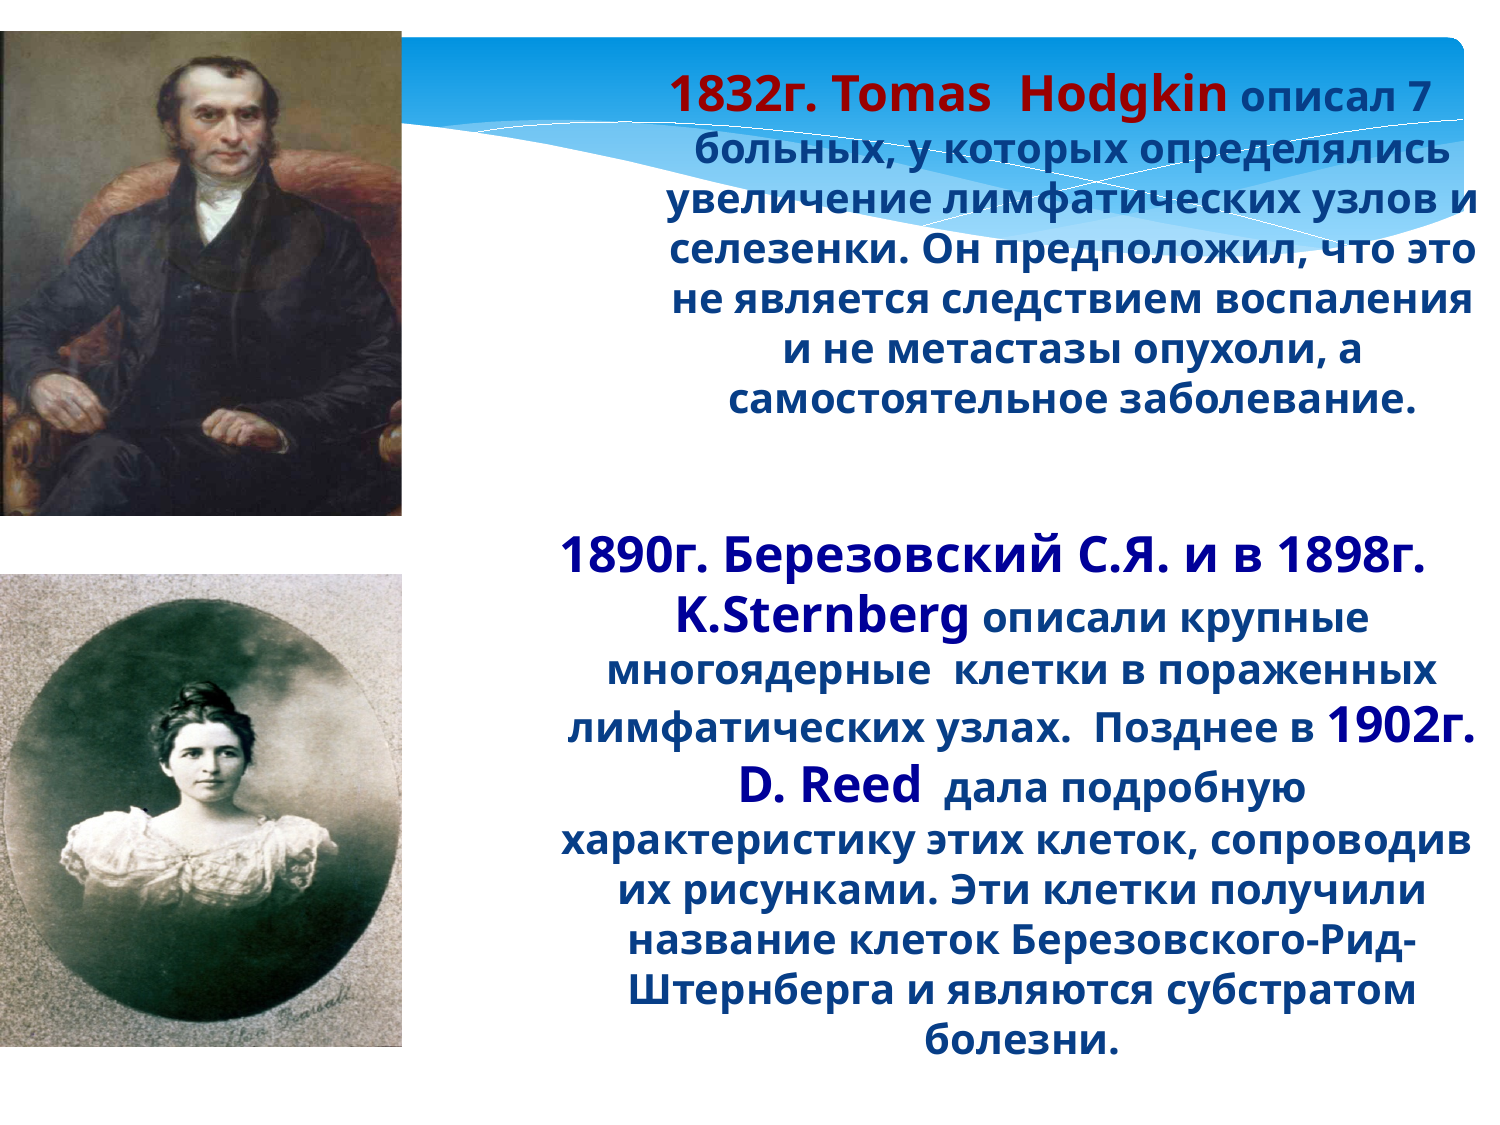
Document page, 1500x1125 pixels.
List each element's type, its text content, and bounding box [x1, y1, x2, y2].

list 1890г. Березовский С.Я. и в 1898г. K.Sternberg описали крупные многоядерные клетки в пораженных лимфатических узлах. Позднее в 1902г. D. Reed дала подробную характеристику этих клеток, сопроводив их рисунками. Эти клетки получили название клеток Березовского-Рид-Штернберга и являются субстратом болезни. [500, 515, 1500, 1083]
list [0, 30, 402, 516]
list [0, 574, 402, 1048]
list 1832г. Tomas Hodgkin описал 7 больных, у которых определялись увеличение лимфатических узлов и селезенки. Он предположил, что это не является следствием воспаления и не метастазы опухоли, а самостоятельное заболевание. [601, 54, 1500, 480]
